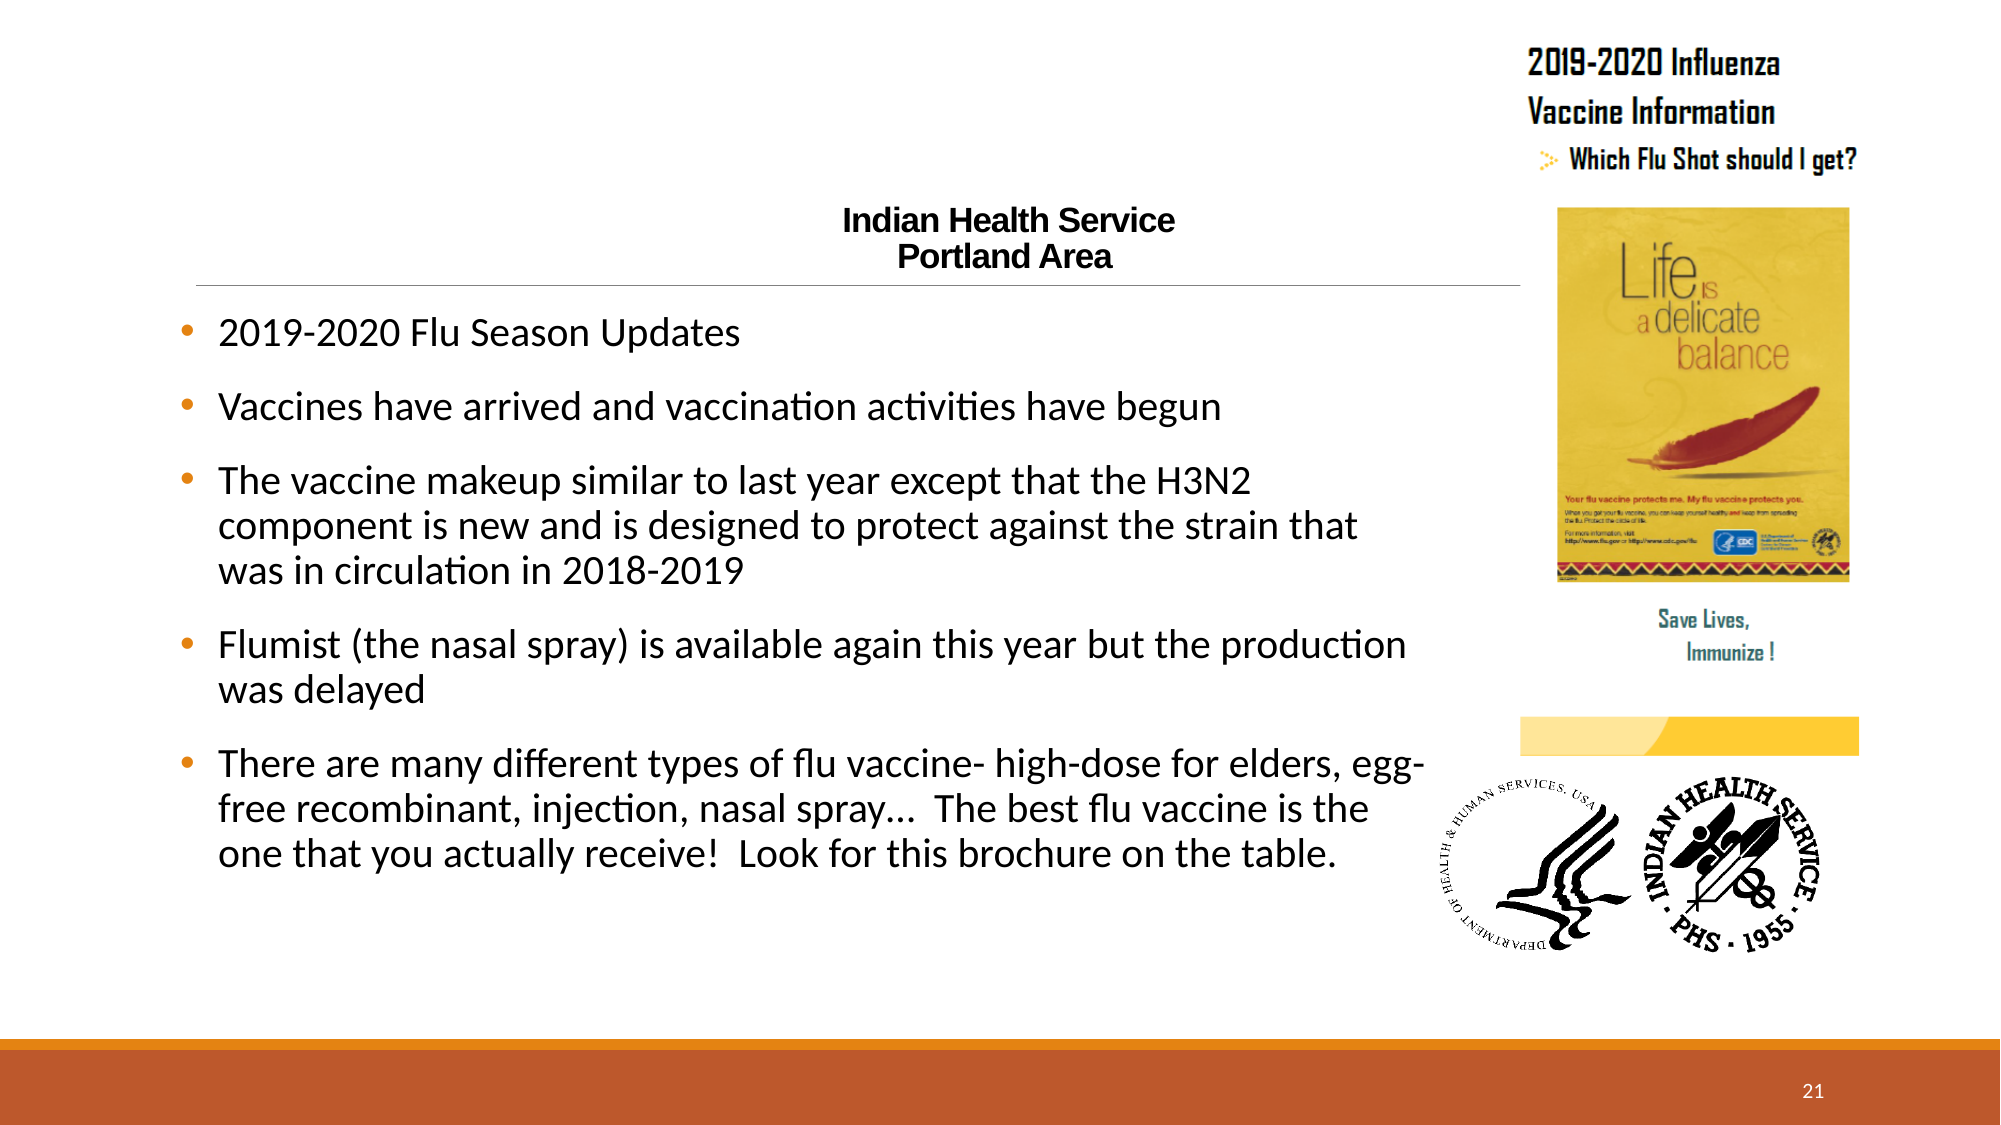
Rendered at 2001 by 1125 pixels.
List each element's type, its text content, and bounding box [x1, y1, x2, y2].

title Indian Health Service Portland Area [184, 86, 1517, 325]
slide_number 21 [1624, 1059, 1840, 1120]
picture [1519, 35, 1873, 758]
list 2019-2020 Flu Season Updates Vaccines have arrived and vaccination activities have begun The vaccine makeup similar to last year except that the H3N2 component is new and is designed to protect against the strain that was in circulation in 2018-2019 Flumist (the nasal spray) is available again this year but the production was delayed There are many different types of flu vaccine- high-dose for elders, egg-free recombinant, injection, nasal spray… The best flu vaccine is the one that you actually receive! Look for this brochure on the table. [180, 302, 1434, 963]
picture [1434, 768, 1826, 960]
